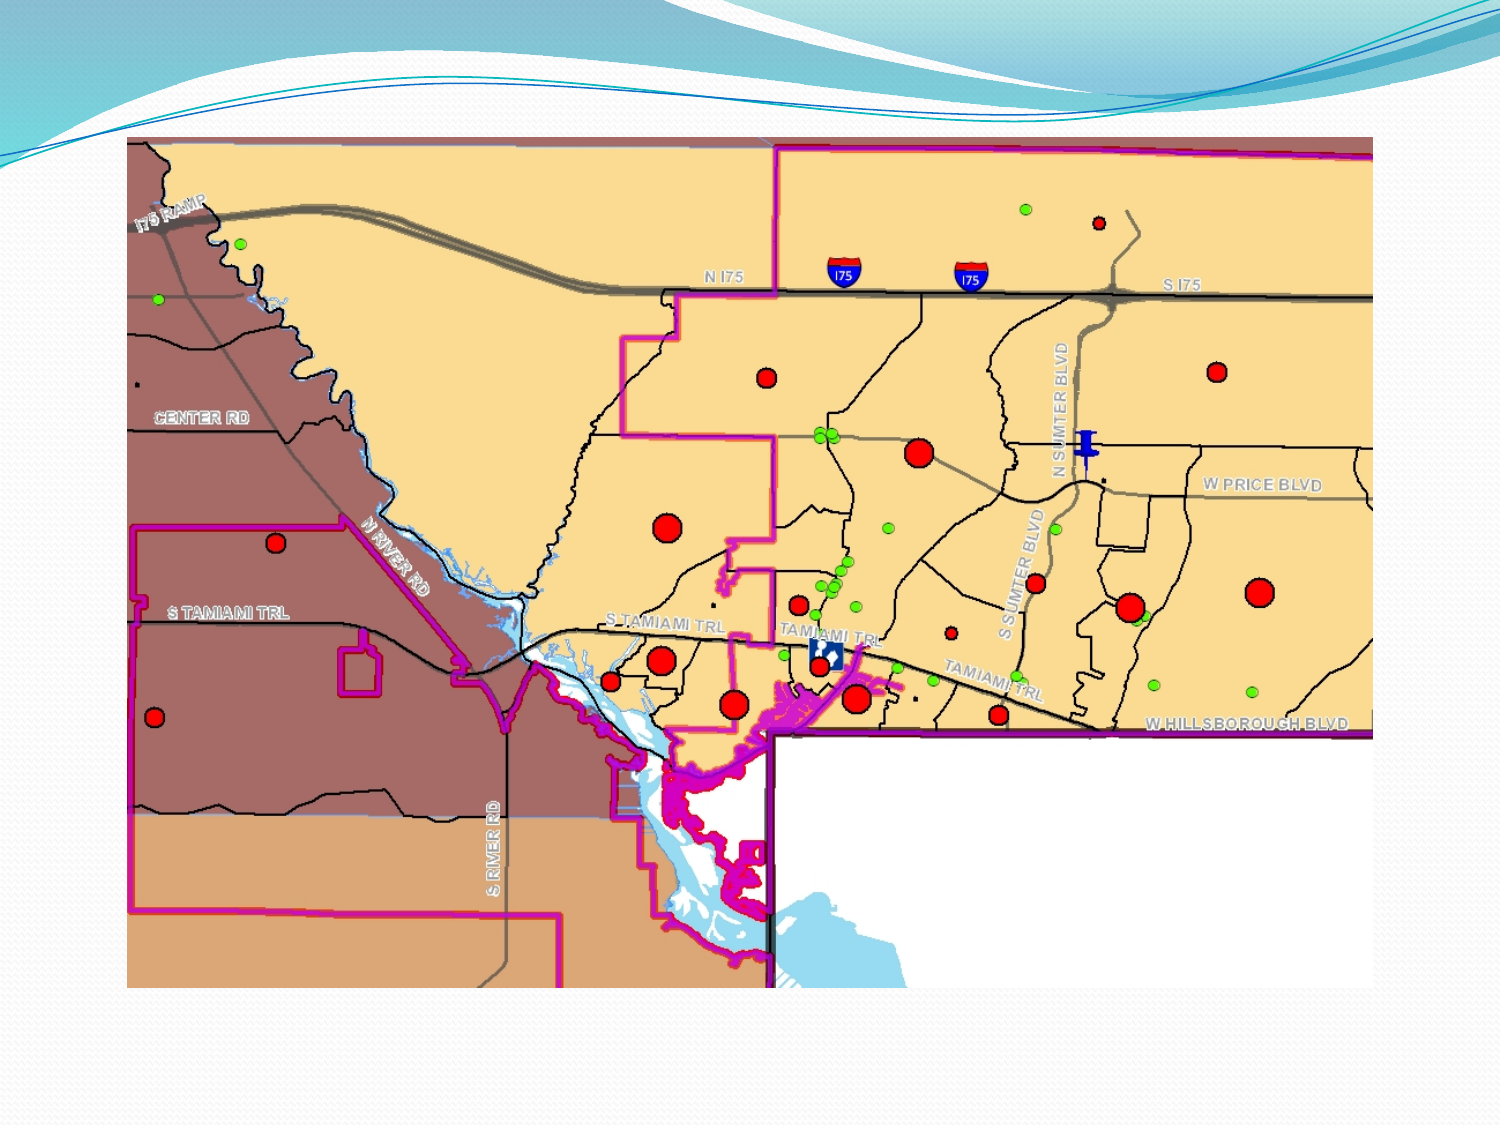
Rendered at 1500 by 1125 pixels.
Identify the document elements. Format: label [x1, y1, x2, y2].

picture [127, 136, 1373, 988]
